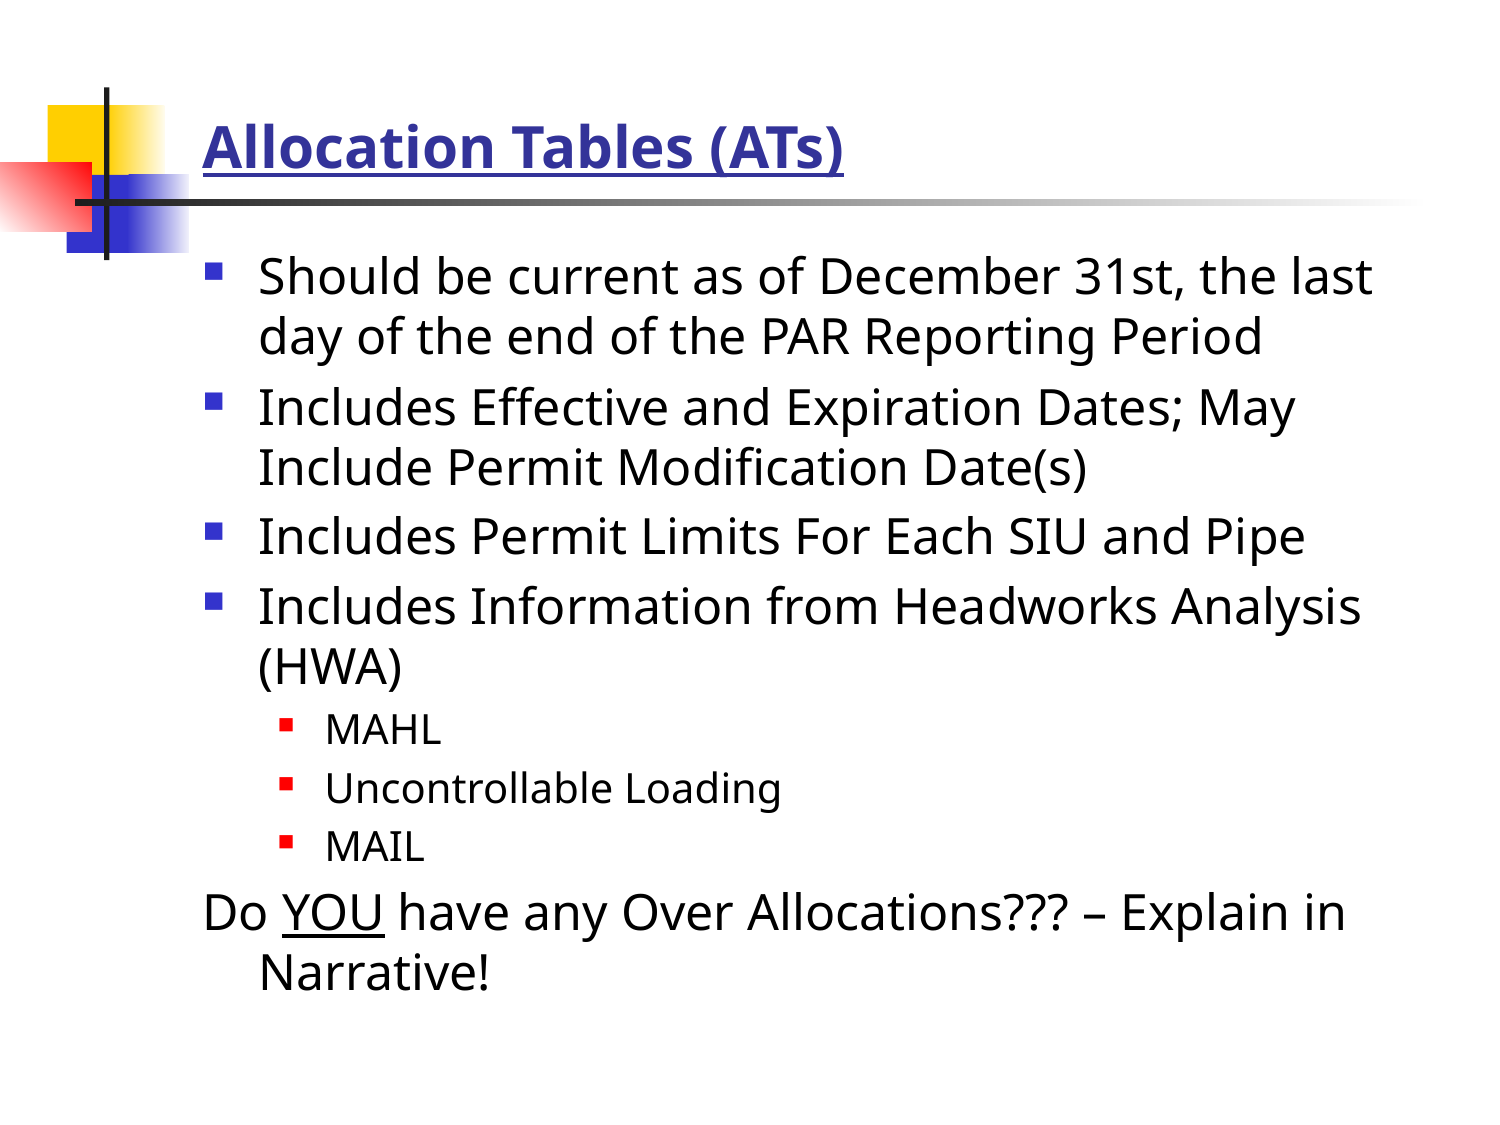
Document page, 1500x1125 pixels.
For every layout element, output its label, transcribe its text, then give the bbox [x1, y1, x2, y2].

title Allocation Tables (ATs) [187, 62, 1466, 188]
list Should be current as of December 31st, the last day of the end of the PAR Reporting Period Includes Effective and Expiration Dates; May Include Permit Modification Date(s) Includes Permit Limits For Each SIU and Pipe Includes Information from Headworks Analysis (HWA) MAHL Uncontrollable Loading MAIL Do YOU have any Over Allocations??? – Explain in Narrative! [187, 237, 1463, 1038]
